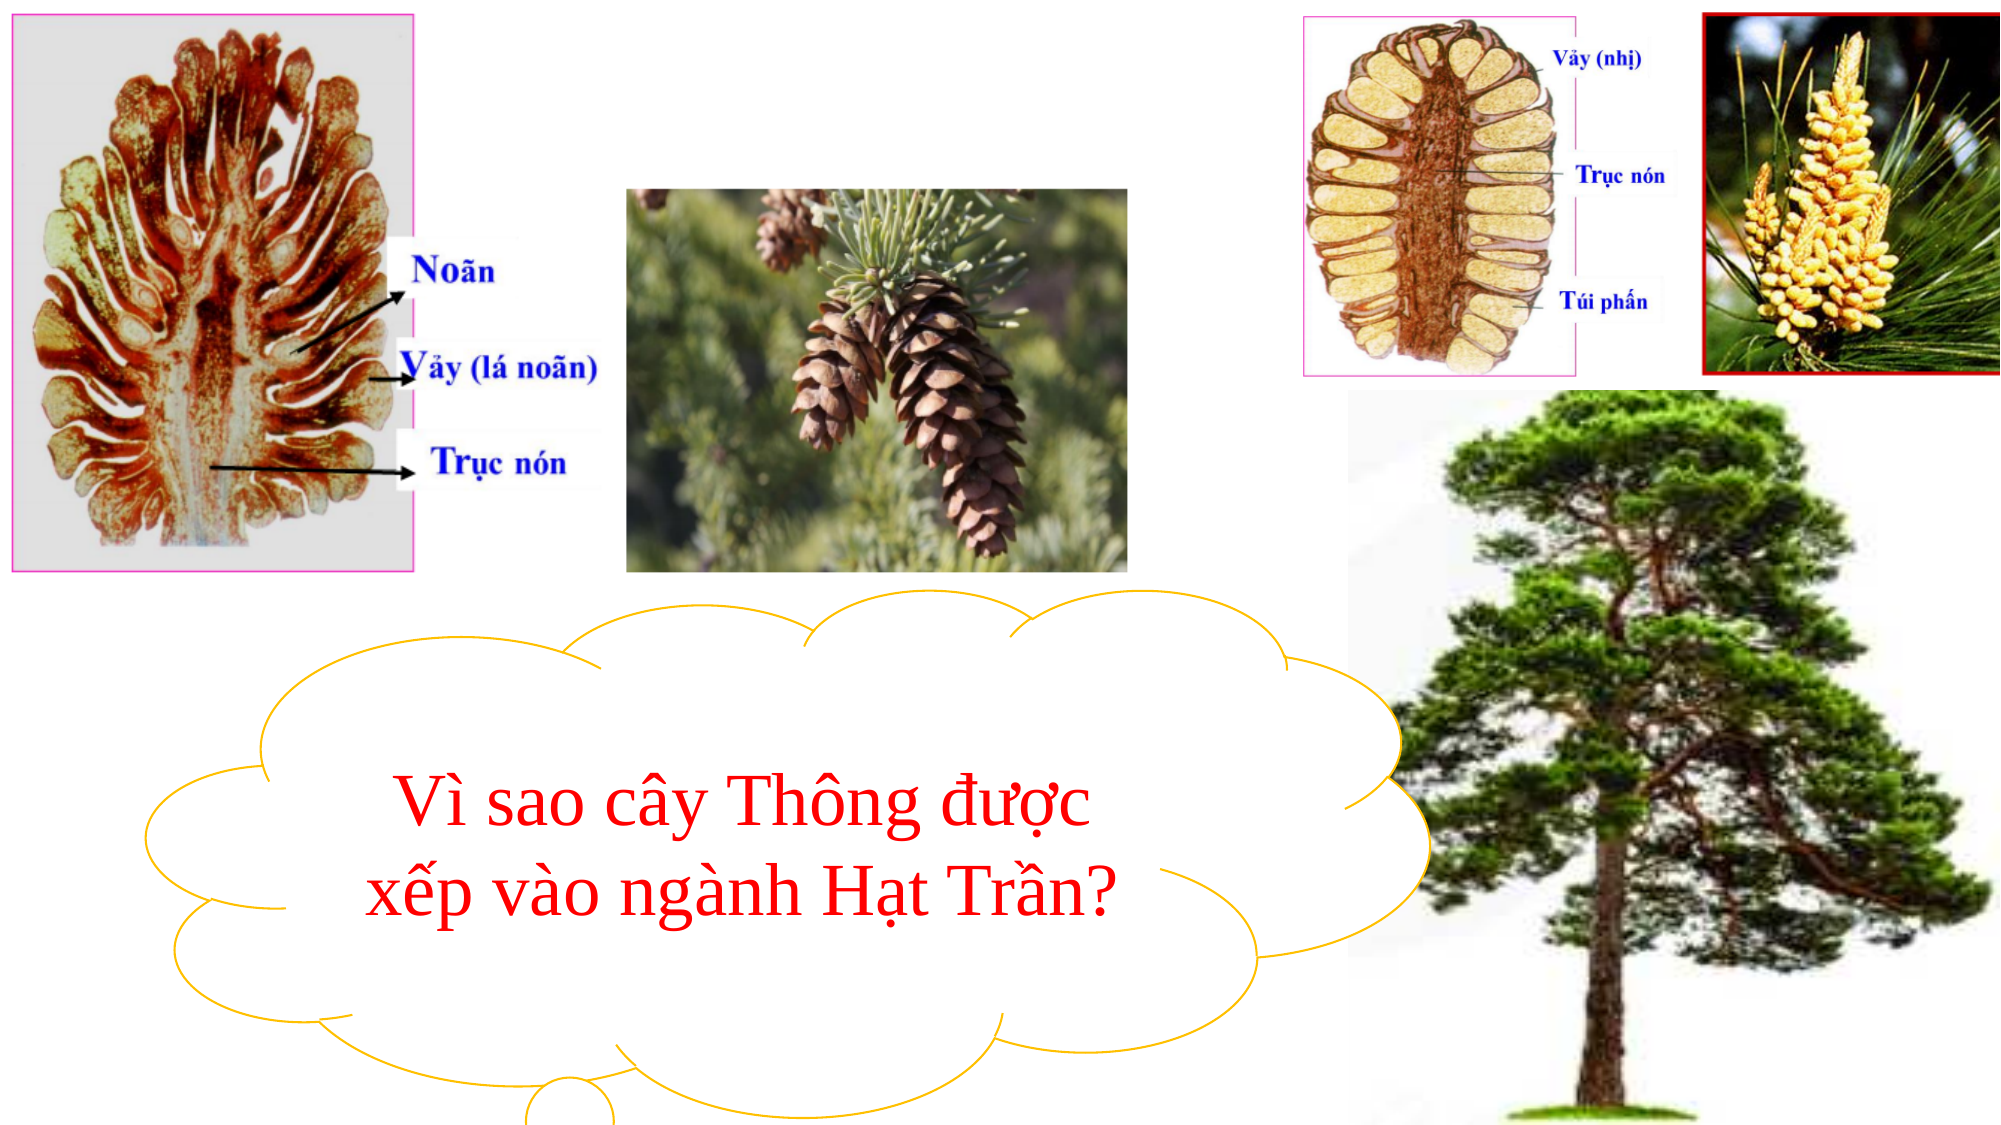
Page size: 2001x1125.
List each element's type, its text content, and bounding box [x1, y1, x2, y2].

picture [1294, 8, 2000, 1125]
picture [0, 0, 1153, 589]
text_box Vì sao cây Thông được xếp vào ngành Hạt Trần? [144, 589, 1348, 1125]
